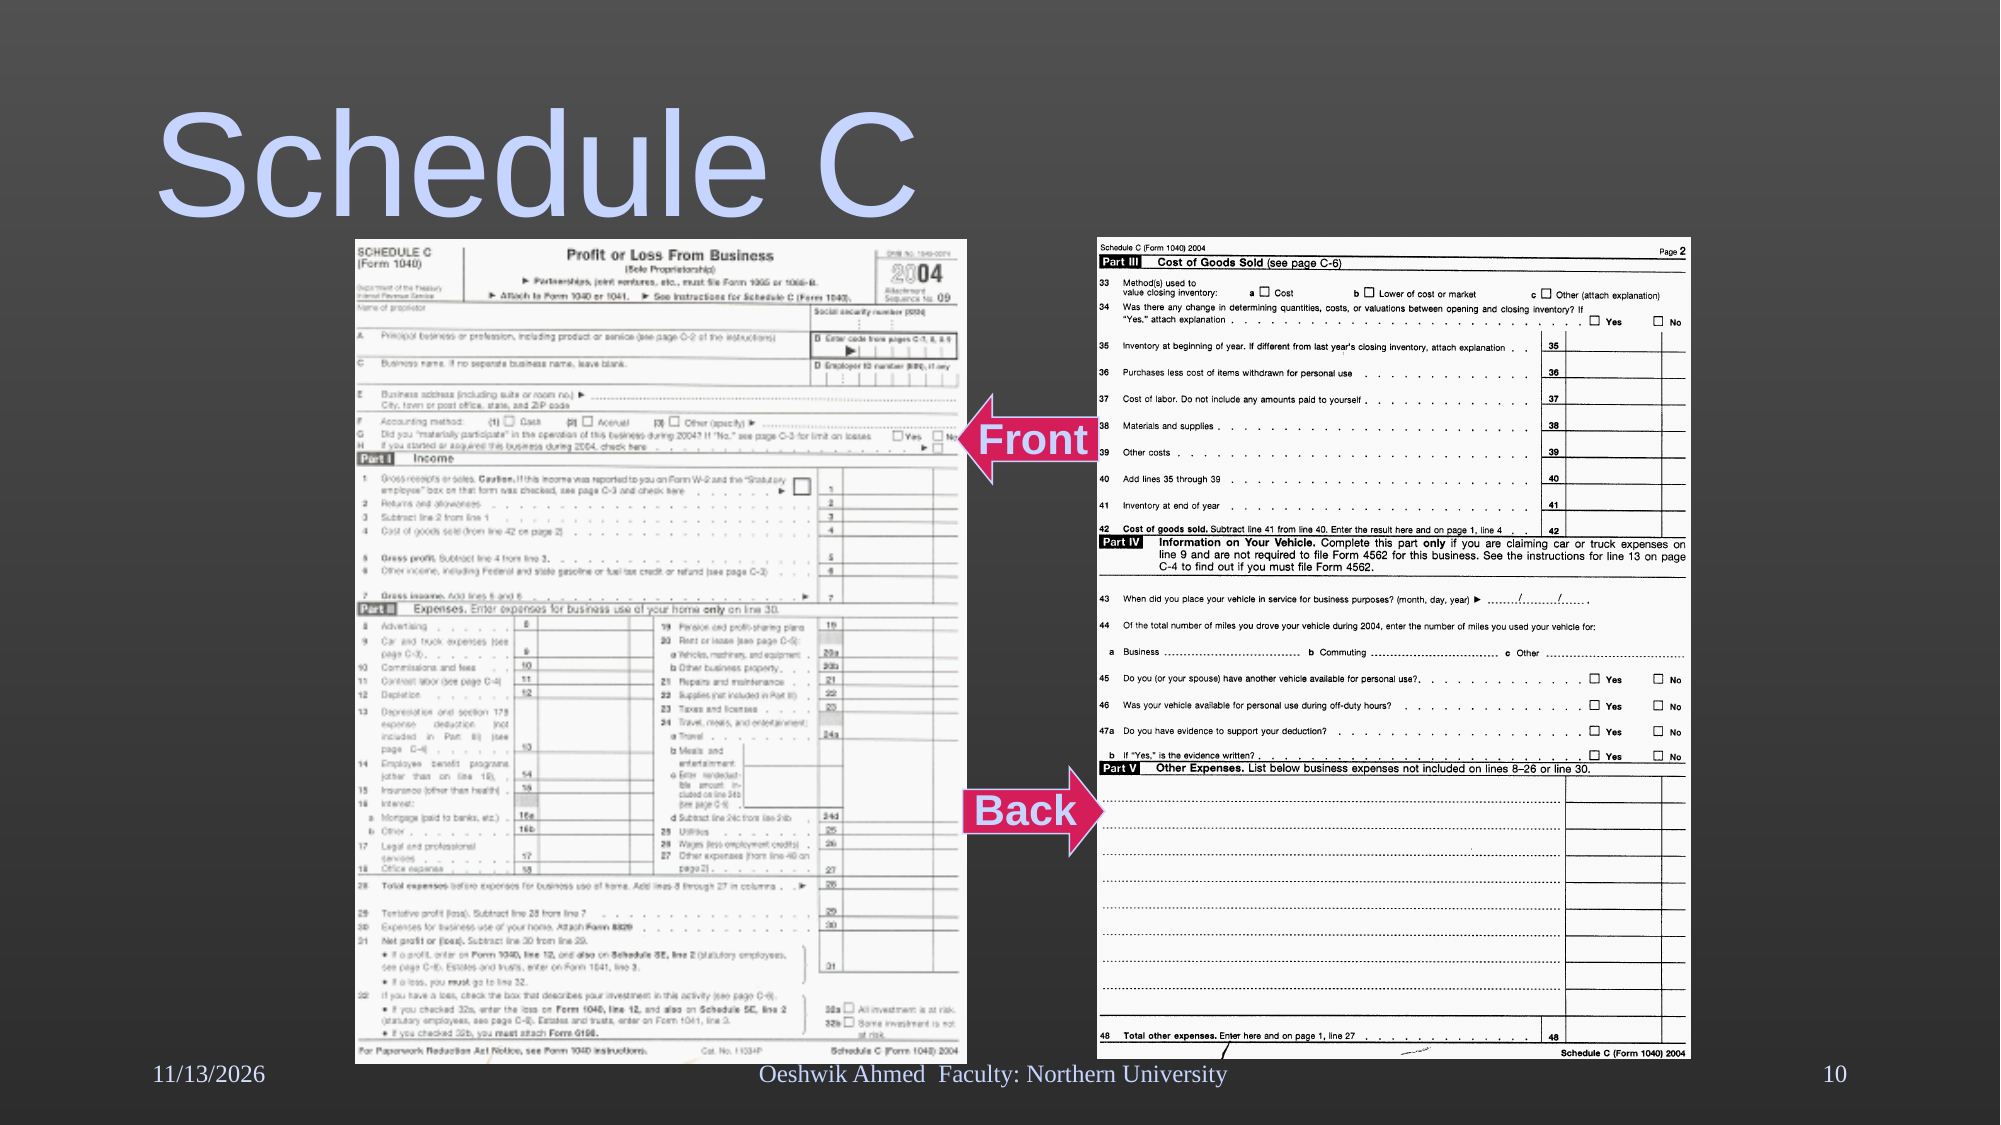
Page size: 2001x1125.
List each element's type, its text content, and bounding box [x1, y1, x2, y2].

footer Oeshwik Ahmed Faculty: Northern University [662, 1042, 1338, 1103]
picture [355, 239, 967, 1064]
picture [1097, 237, 1691, 1059]
text_box Back [967, 774, 1097, 842]
text_box [1069, 842, 1081, 856]
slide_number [137, 1042, 588, 1103]
title Schedule C [137, 59, 1863, 278]
slide_number 10 [1412, 1042, 1863, 1103]
text_box Front [967, 403, 1097, 471]
text_box [982, 471, 993, 484]
text_box [1069, 767, 1075, 774]
text_box [985, 394, 993, 403]
